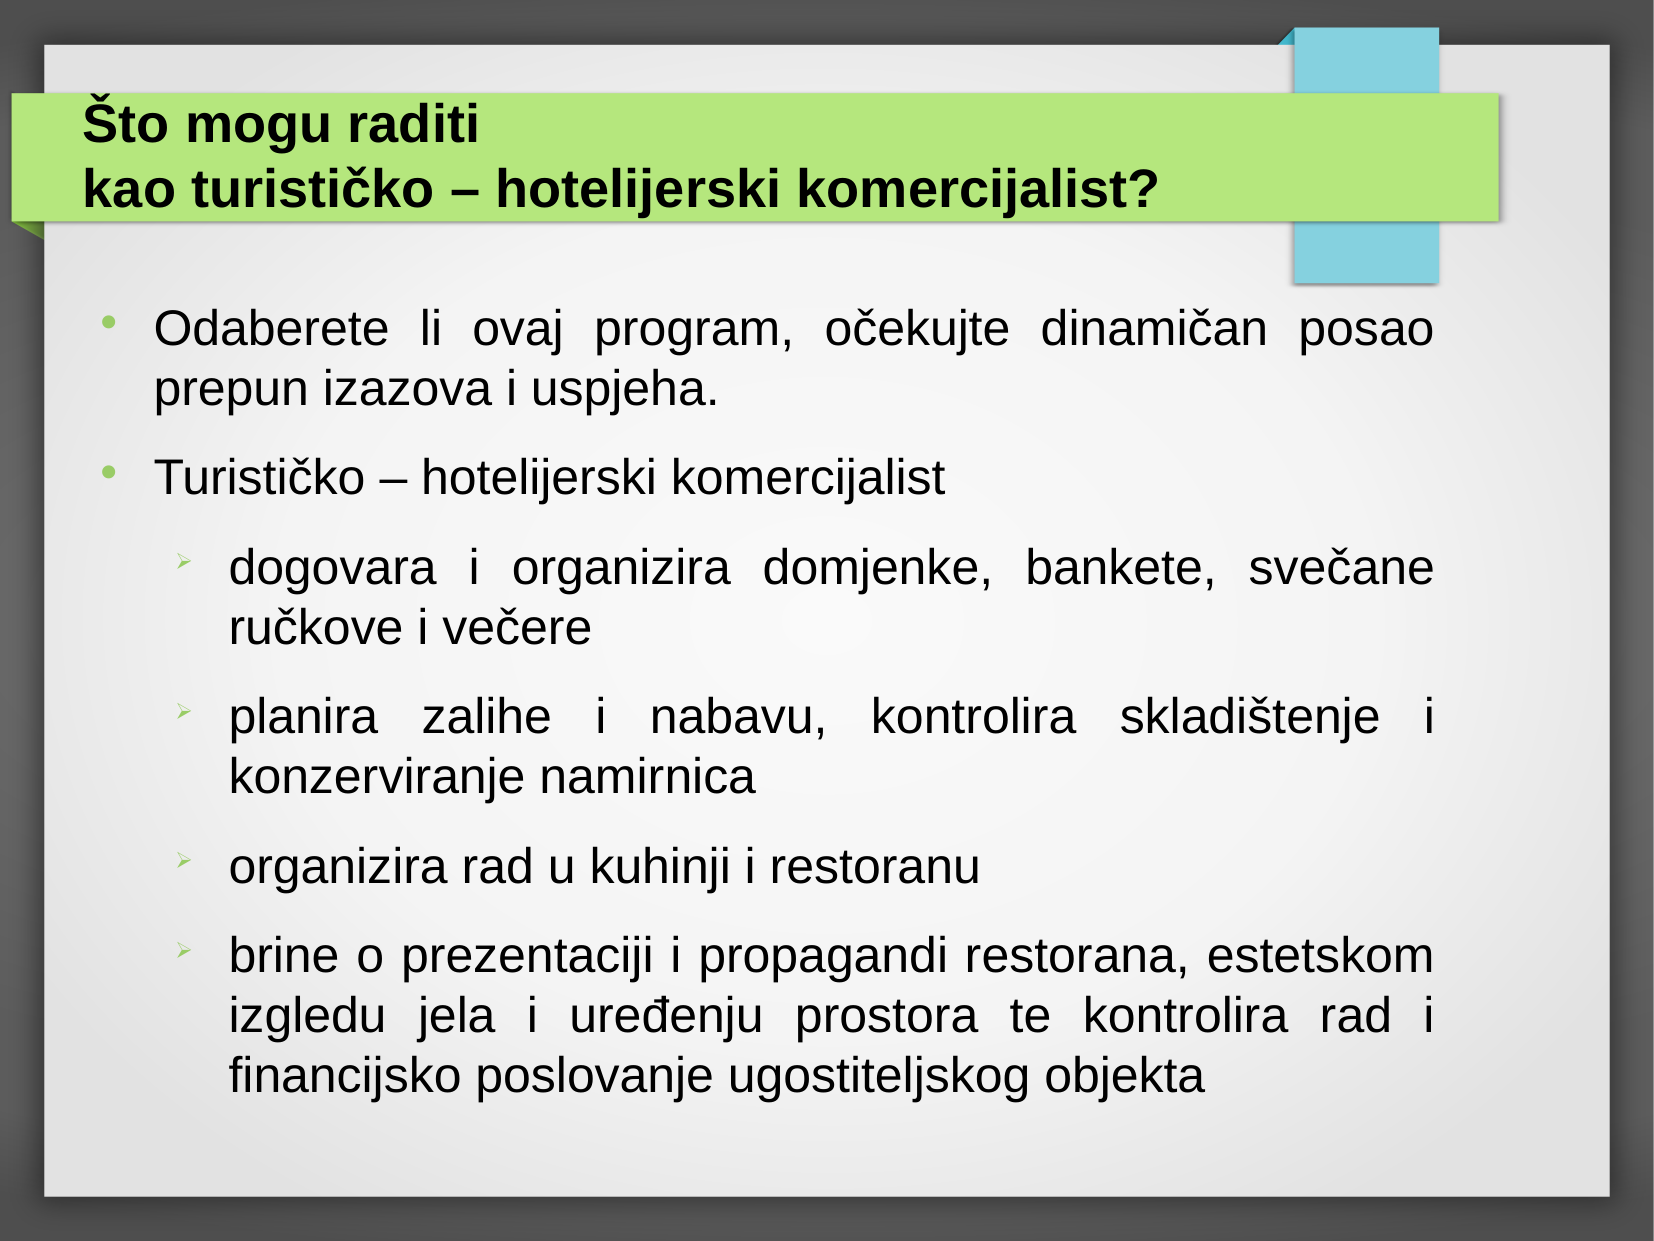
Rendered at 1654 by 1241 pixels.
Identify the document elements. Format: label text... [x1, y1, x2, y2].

text_box Odaberete li ovaj program, očekujte dinamičan posao prepun izazova i uspjeha. Turističko – hotelijerski komercijalist dogovara i organizira domjenke, bankete, svečane ručkove i večere planira zalihe i nabavu, kontrolira skladištenje i konzerviranje namirnica organizira rad u kuhinji i restoranu brine o prezentaciji i propagandi restorana, estetskom izgledu jela i uređenju prostora te kontrolira rad i financijsko poslovanje ugostiteljskog objekta [82, 295, 1436, 1153]
text_box Što mogu raditi kao turističko – hotelijerski komercijalist? [82, 88, 1494, 219]
picture [0, 0, 1654, 1241]
